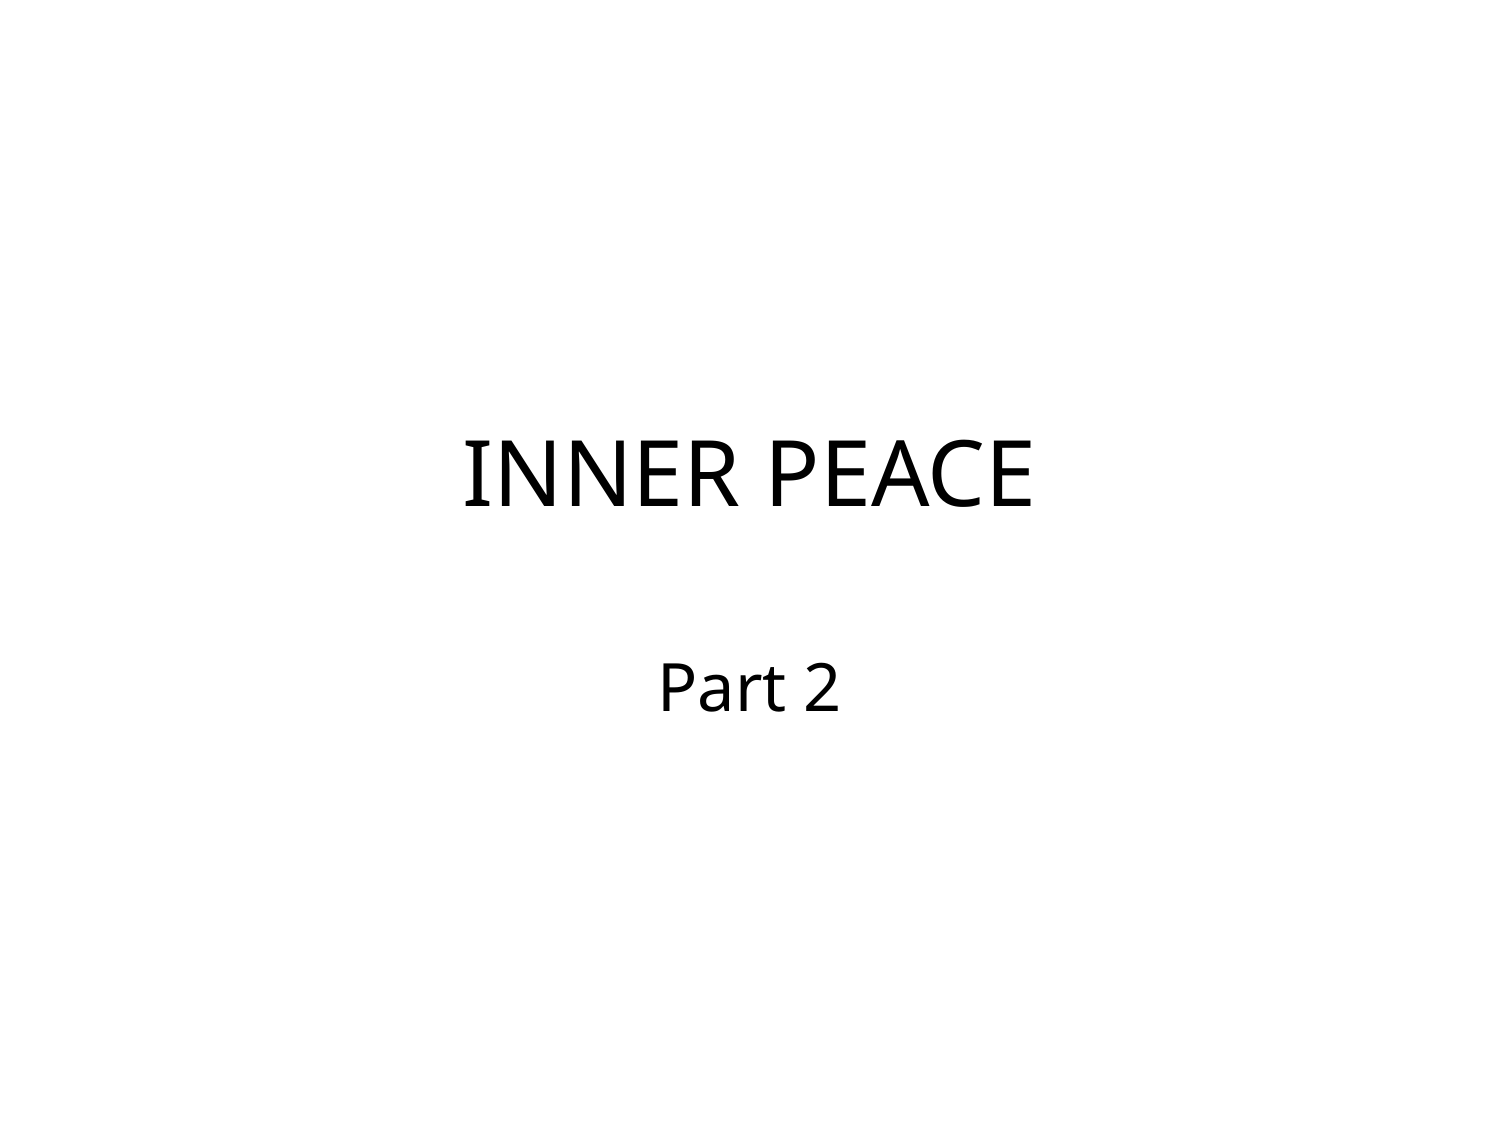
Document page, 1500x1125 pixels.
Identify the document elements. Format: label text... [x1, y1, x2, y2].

subtitle Part 2 [225, 637, 1275, 925]
title INNER PEACE [112, 349, 1388, 591]
